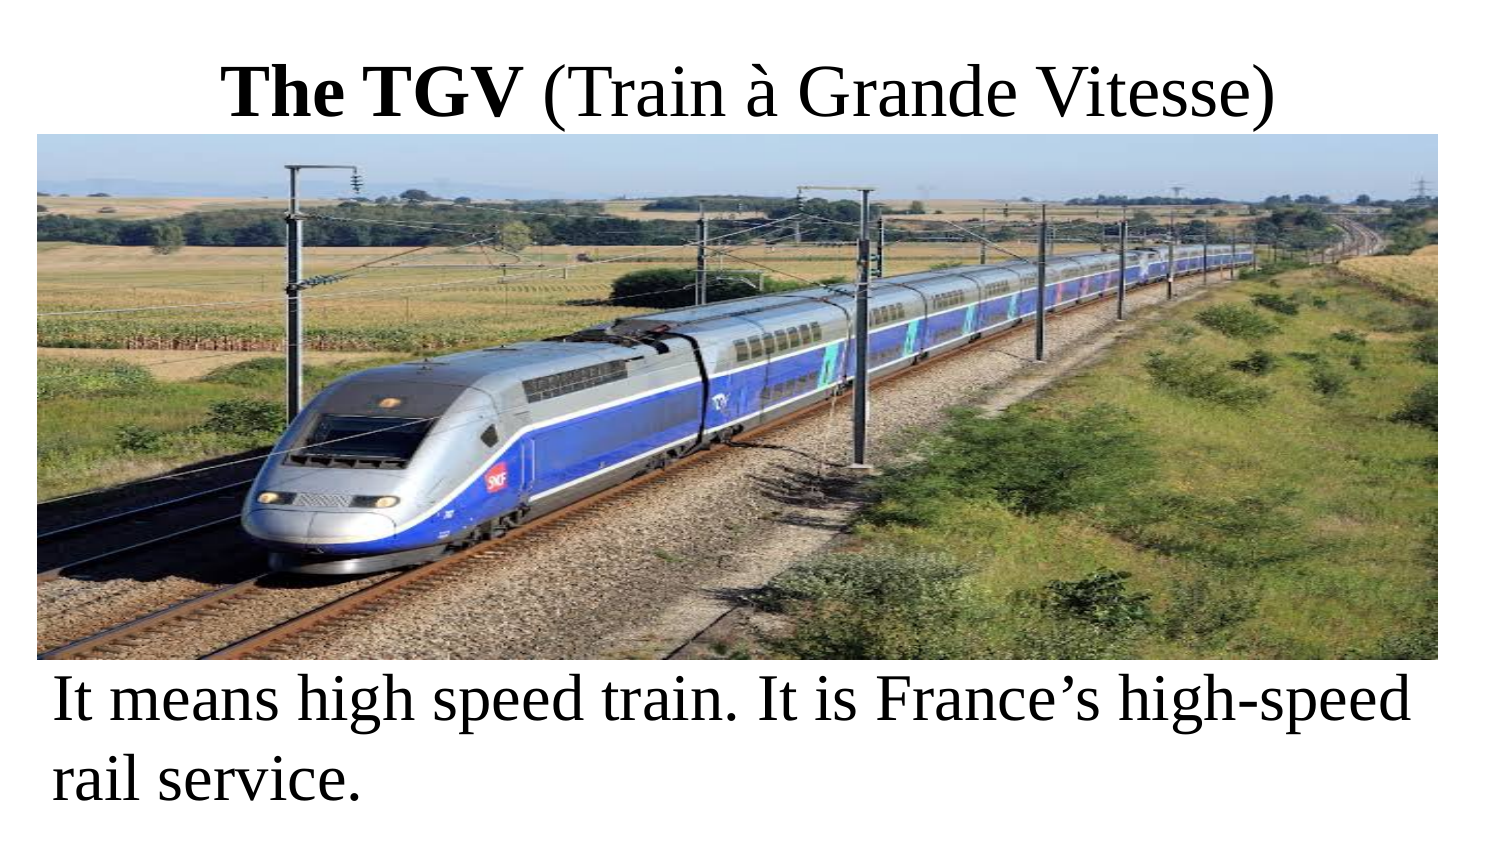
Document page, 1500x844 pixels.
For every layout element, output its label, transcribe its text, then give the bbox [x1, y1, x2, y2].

picture [37, 134, 1438, 660]
text_box It means high speed train. It is France’s high-speed rail service. [37, 646, 1463, 822]
text_box The TGV (Train à Grande Vitesse) [205, 34, 1312, 132]
